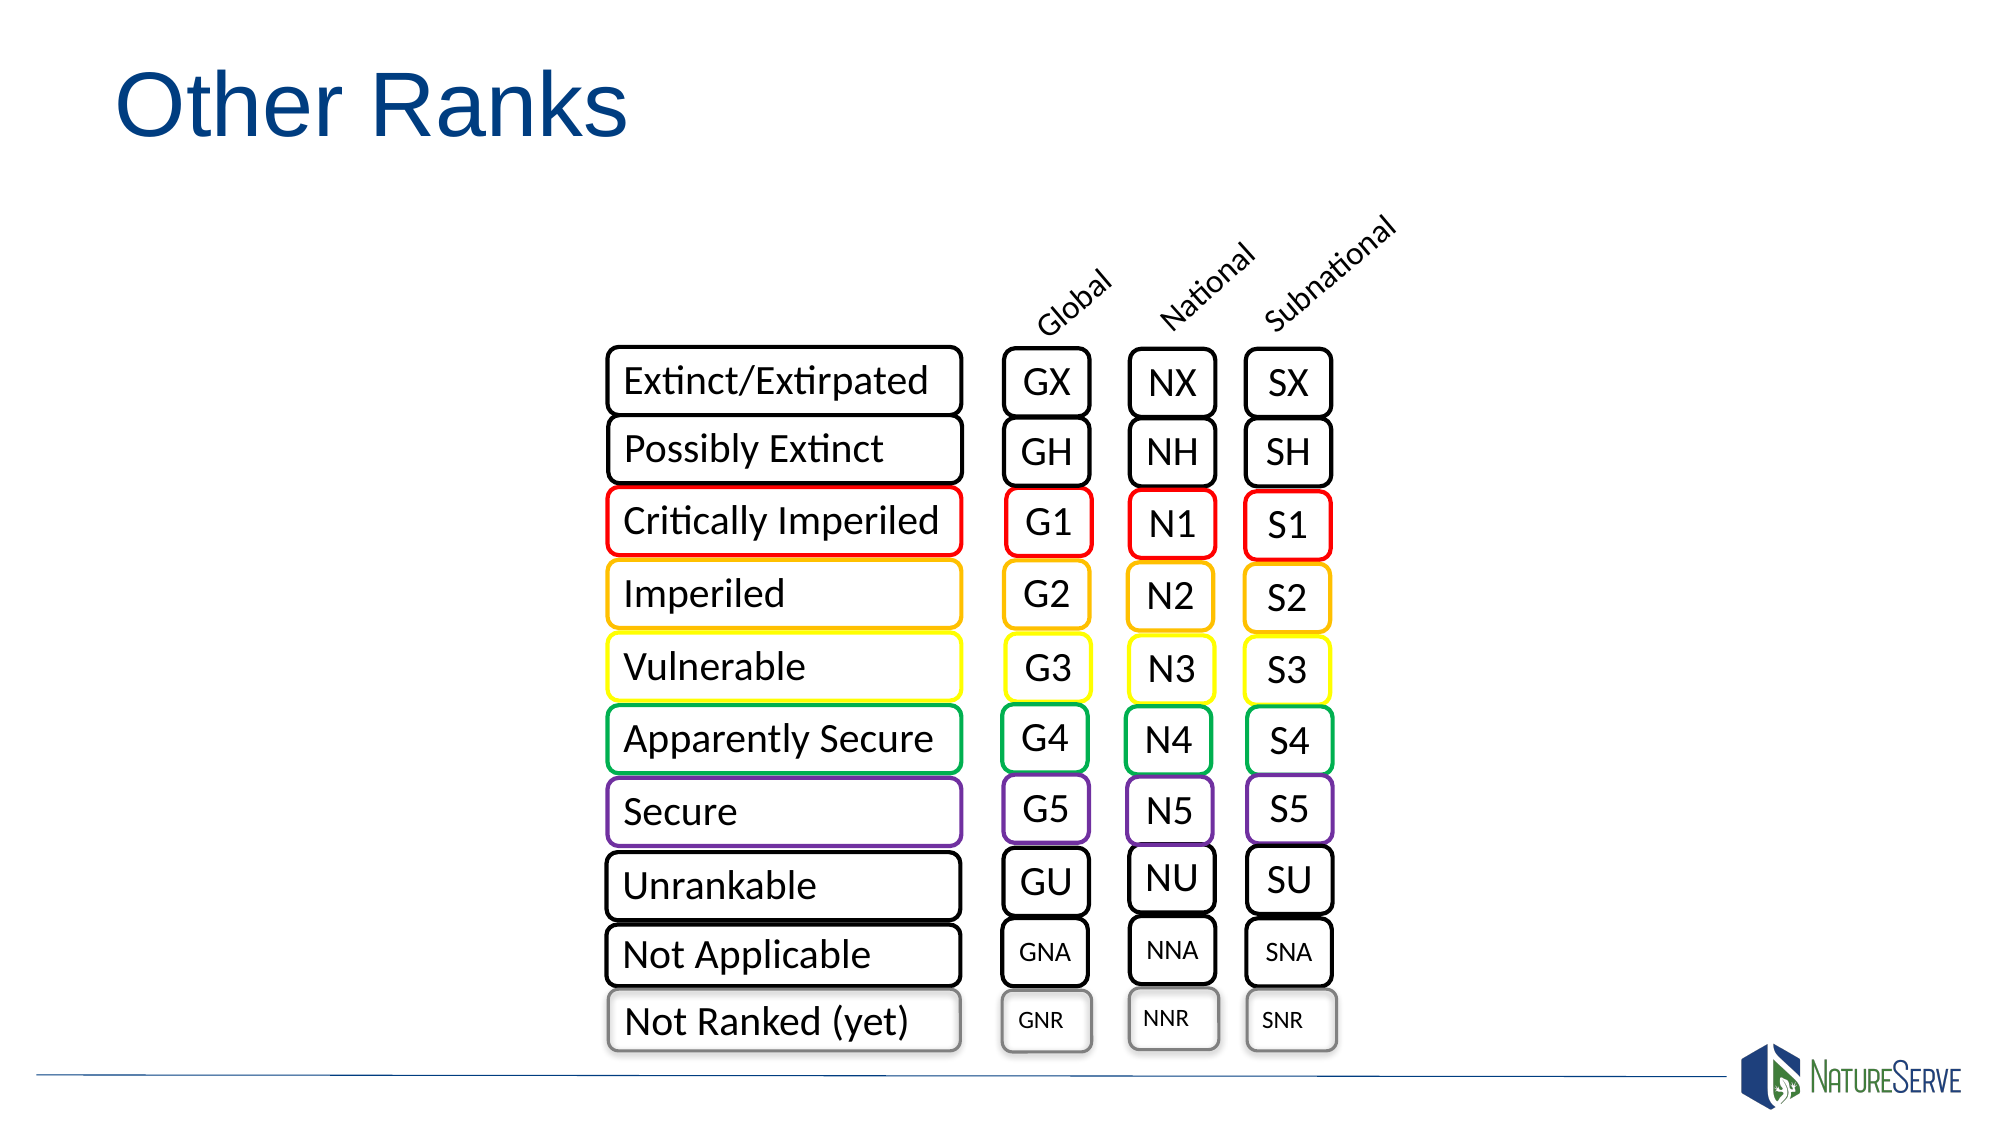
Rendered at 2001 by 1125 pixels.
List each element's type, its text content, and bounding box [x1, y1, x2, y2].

text_box [614, 996, 962, 1052]
text_box [1246, 996, 1338, 1052]
text_box Not Ranked (yet) [609, 996, 925, 1051]
text_box SNR [1247, 996, 1319, 1041]
picture [1726, 1028, 1976, 1125]
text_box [606, 212, 1511, 987]
title Other Ranks [99, 37, 1901, 156]
text_box [1128, 996, 1220, 1051]
text_box GNR [1003, 996, 1079, 1041]
text_box NNR [1128, 996, 1205, 1039]
text_box [1001, 996, 1093, 1053]
